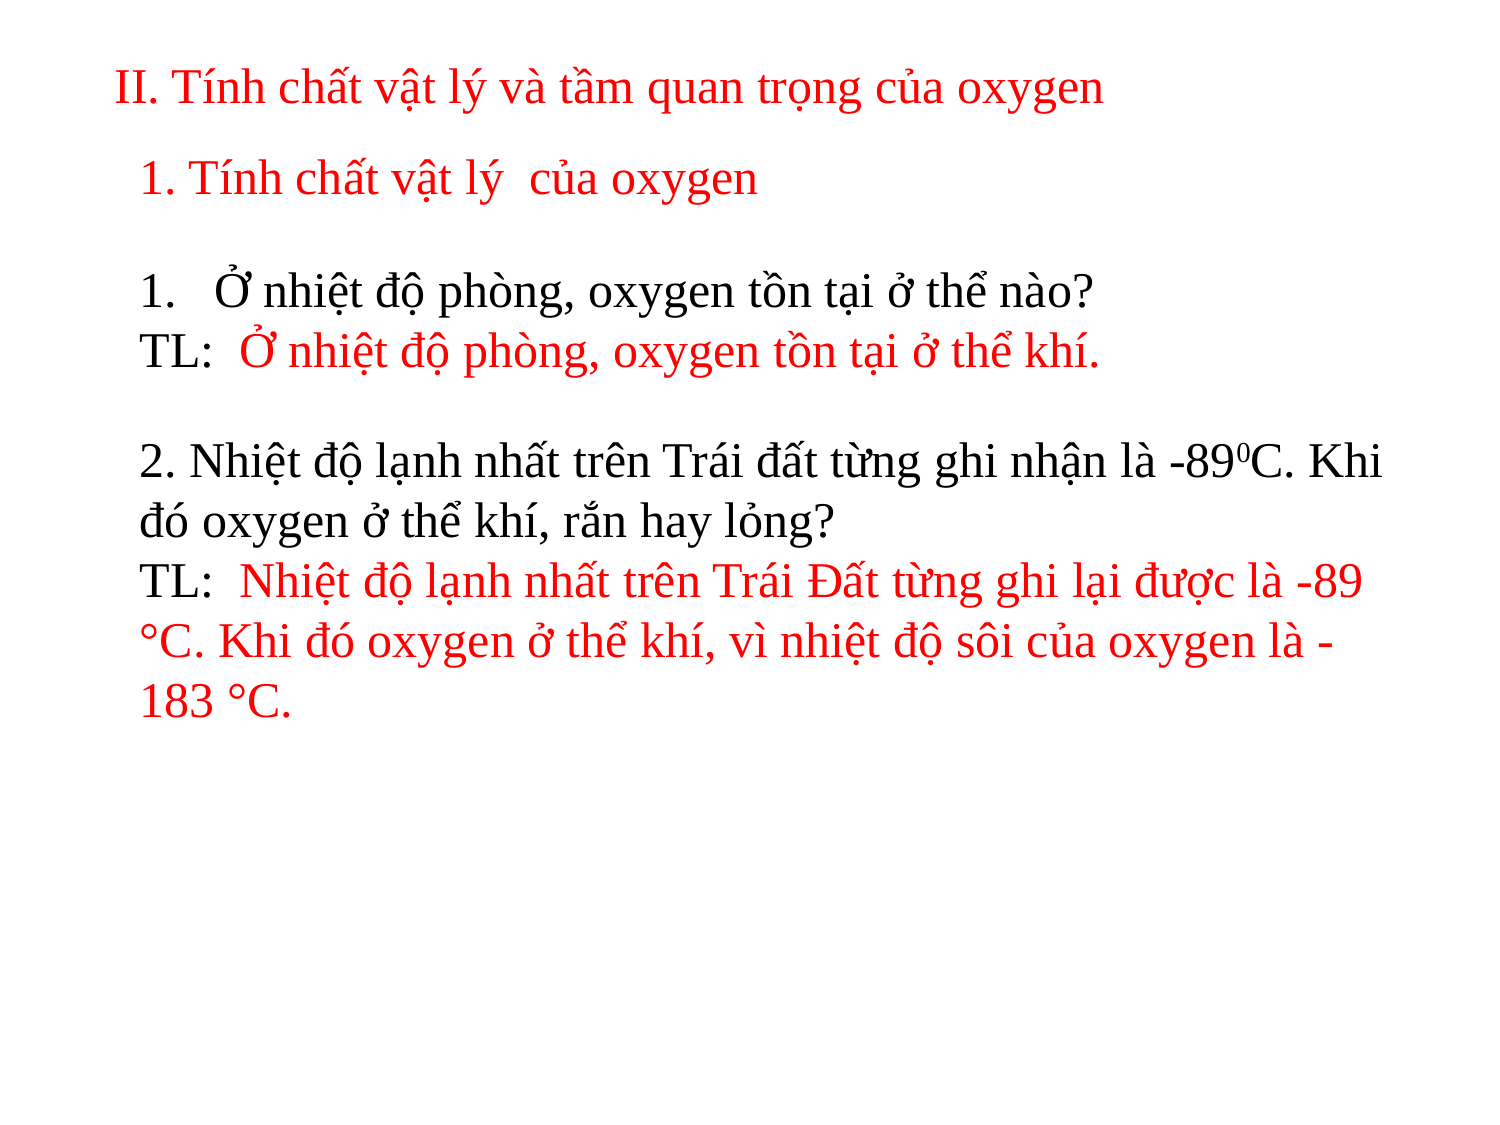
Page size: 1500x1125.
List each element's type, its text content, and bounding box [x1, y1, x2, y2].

text_box 1. Tính chất vật lý của oxygen [124, 137, 1250, 213]
text_box Ở nhiệt độ phòng, oxygen tồn tại ở thể nào? TL: Ở nhiệt độ phòng, oxygen tồn tại ở thể khí. [124, 249, 1413, 385]
text_box II. Tính chất vật lý và tầm quan trọng của oxygen [99, 45, 1313, 121]
text_box 2. Nhiệt độ lạnh nhất trên Trái đất từng ghi nhận là -890C. Khi đó oxygen ở thể khí, rắn hay lỏng? TL: Nhiệt độ lạnh nhất trên Trái Đất từng ghi lại được là -89 °C. Khi đó oxygen ở thể khí, vì nhiệt độ sôi của oxygen là -183 °C. [124, 420, 1413, 735]
